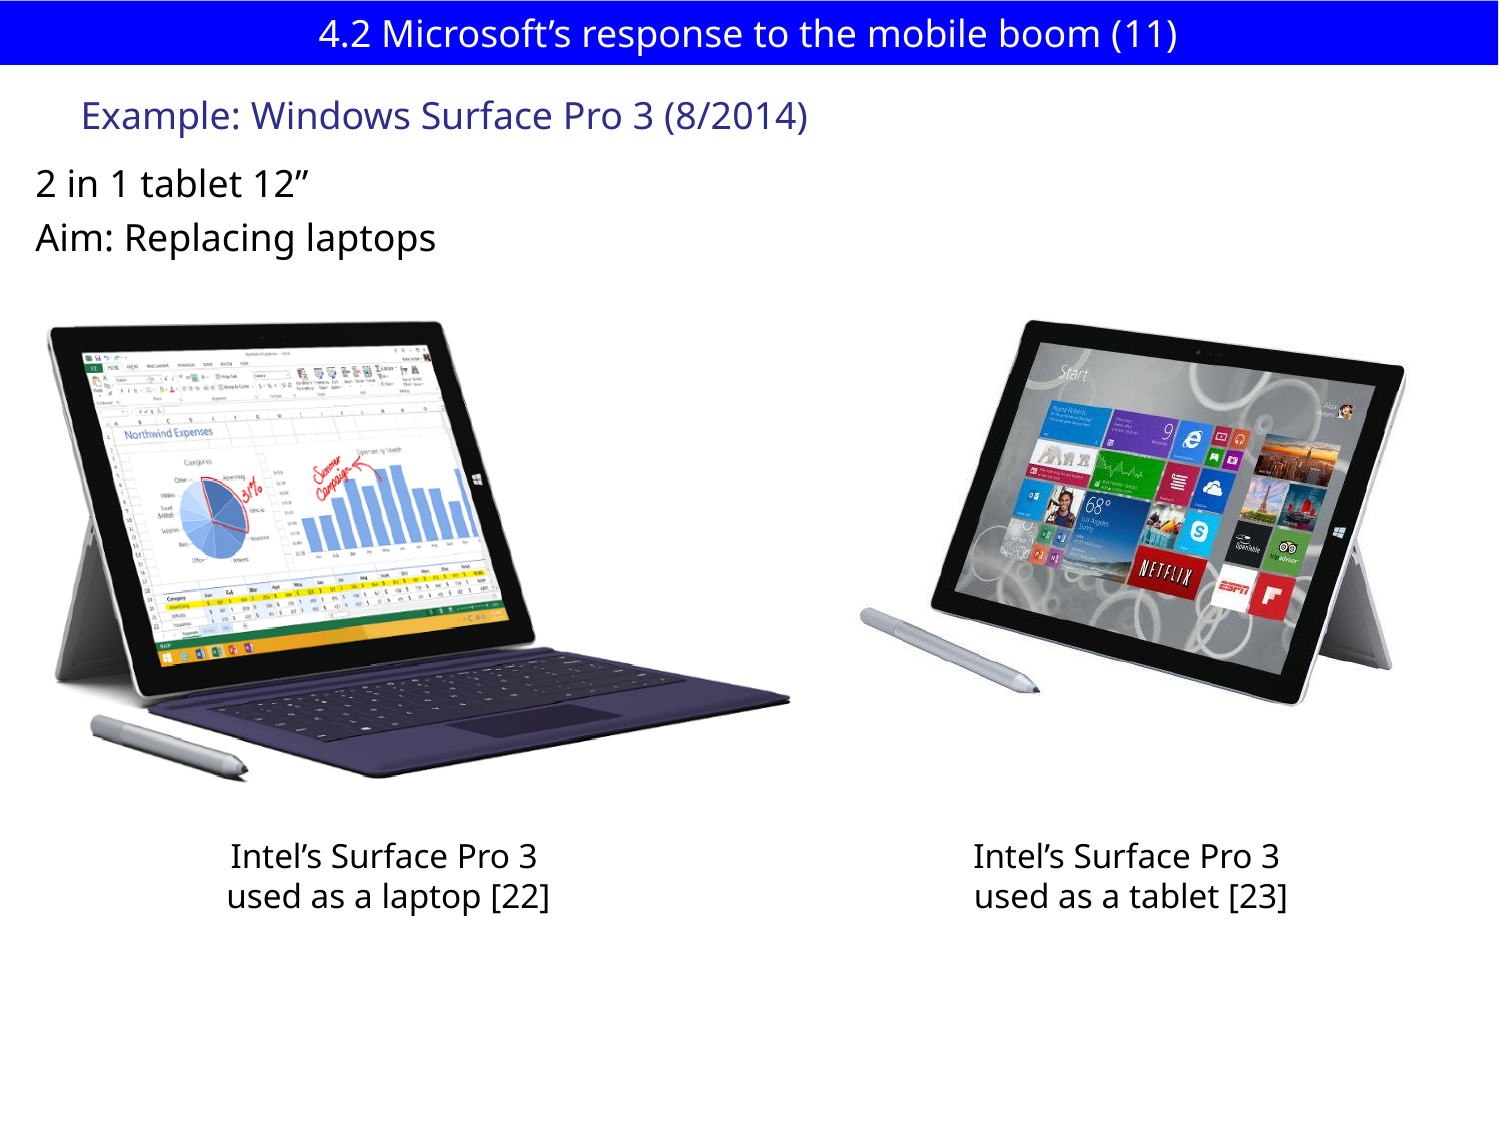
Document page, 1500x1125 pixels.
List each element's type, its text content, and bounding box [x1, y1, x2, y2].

text_box Intel’s Surface Pro 3 used as a tablet [23] [950, 828, 1304, 923]
text_box Intel’s Surface Pro 3 used as a laptop [22] [202, 828, 566, 923]
text_box Example: Windows Surface Pro 3 (8/2014) [65, 84, 824, 145]
picture [33, 294, 800, 814]
title 4.2 Microsoft’s response to the mobile boom (11) [0, 0, 1499, 65]
picture [825, 281, 1445, 746]
text_box 2 in 1 tablet 12” Aim: Replacing laptops [20, 152, 523, 266]
